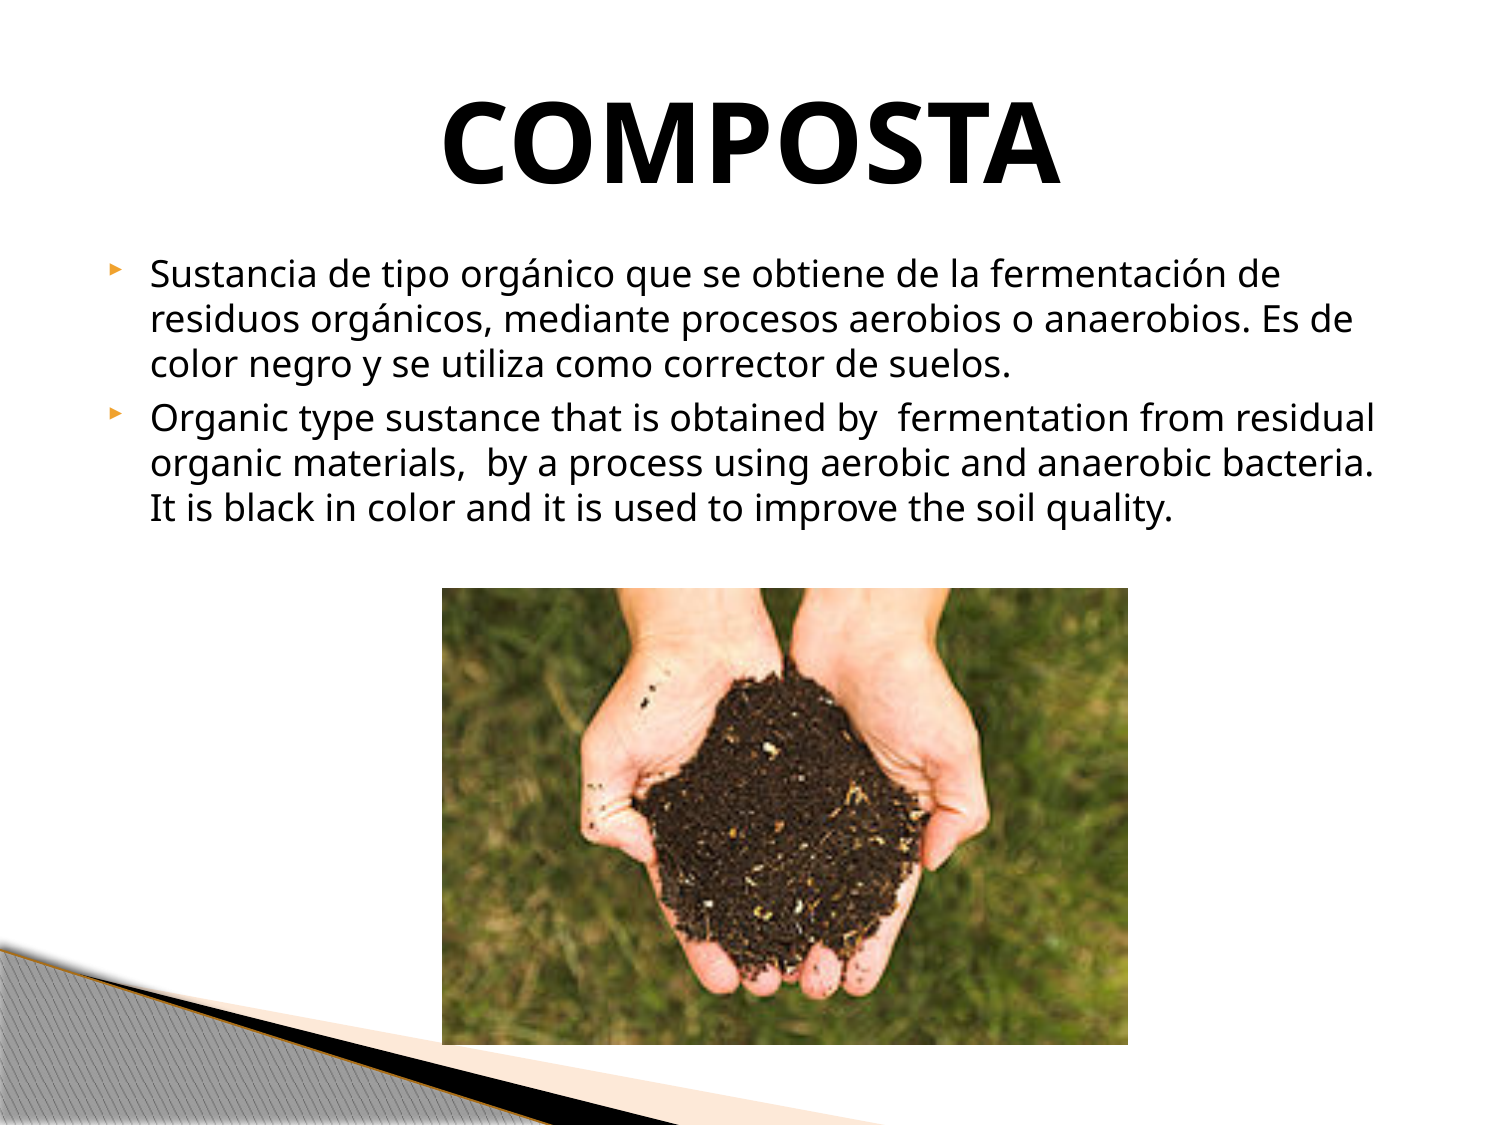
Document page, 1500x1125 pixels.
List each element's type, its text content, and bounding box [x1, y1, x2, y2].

list Sustancia de tipo orgánico que se obtiene de la fermentación de residuos orgánicos, mediante procesos aerobios o anaerobios. Es de color negro y se utiliza como corrector de suelos. Organic type sustance that is obtained by fermentation from residual organic materials, by a process using aerobic and anaerobic bacteria. It is black in color and it is used to improve the soil quality. [75, 243, 1425, 986]
title COMPOSTA [75, 45, 1425, 233]
picture [442, 588, 1129, 1046]
